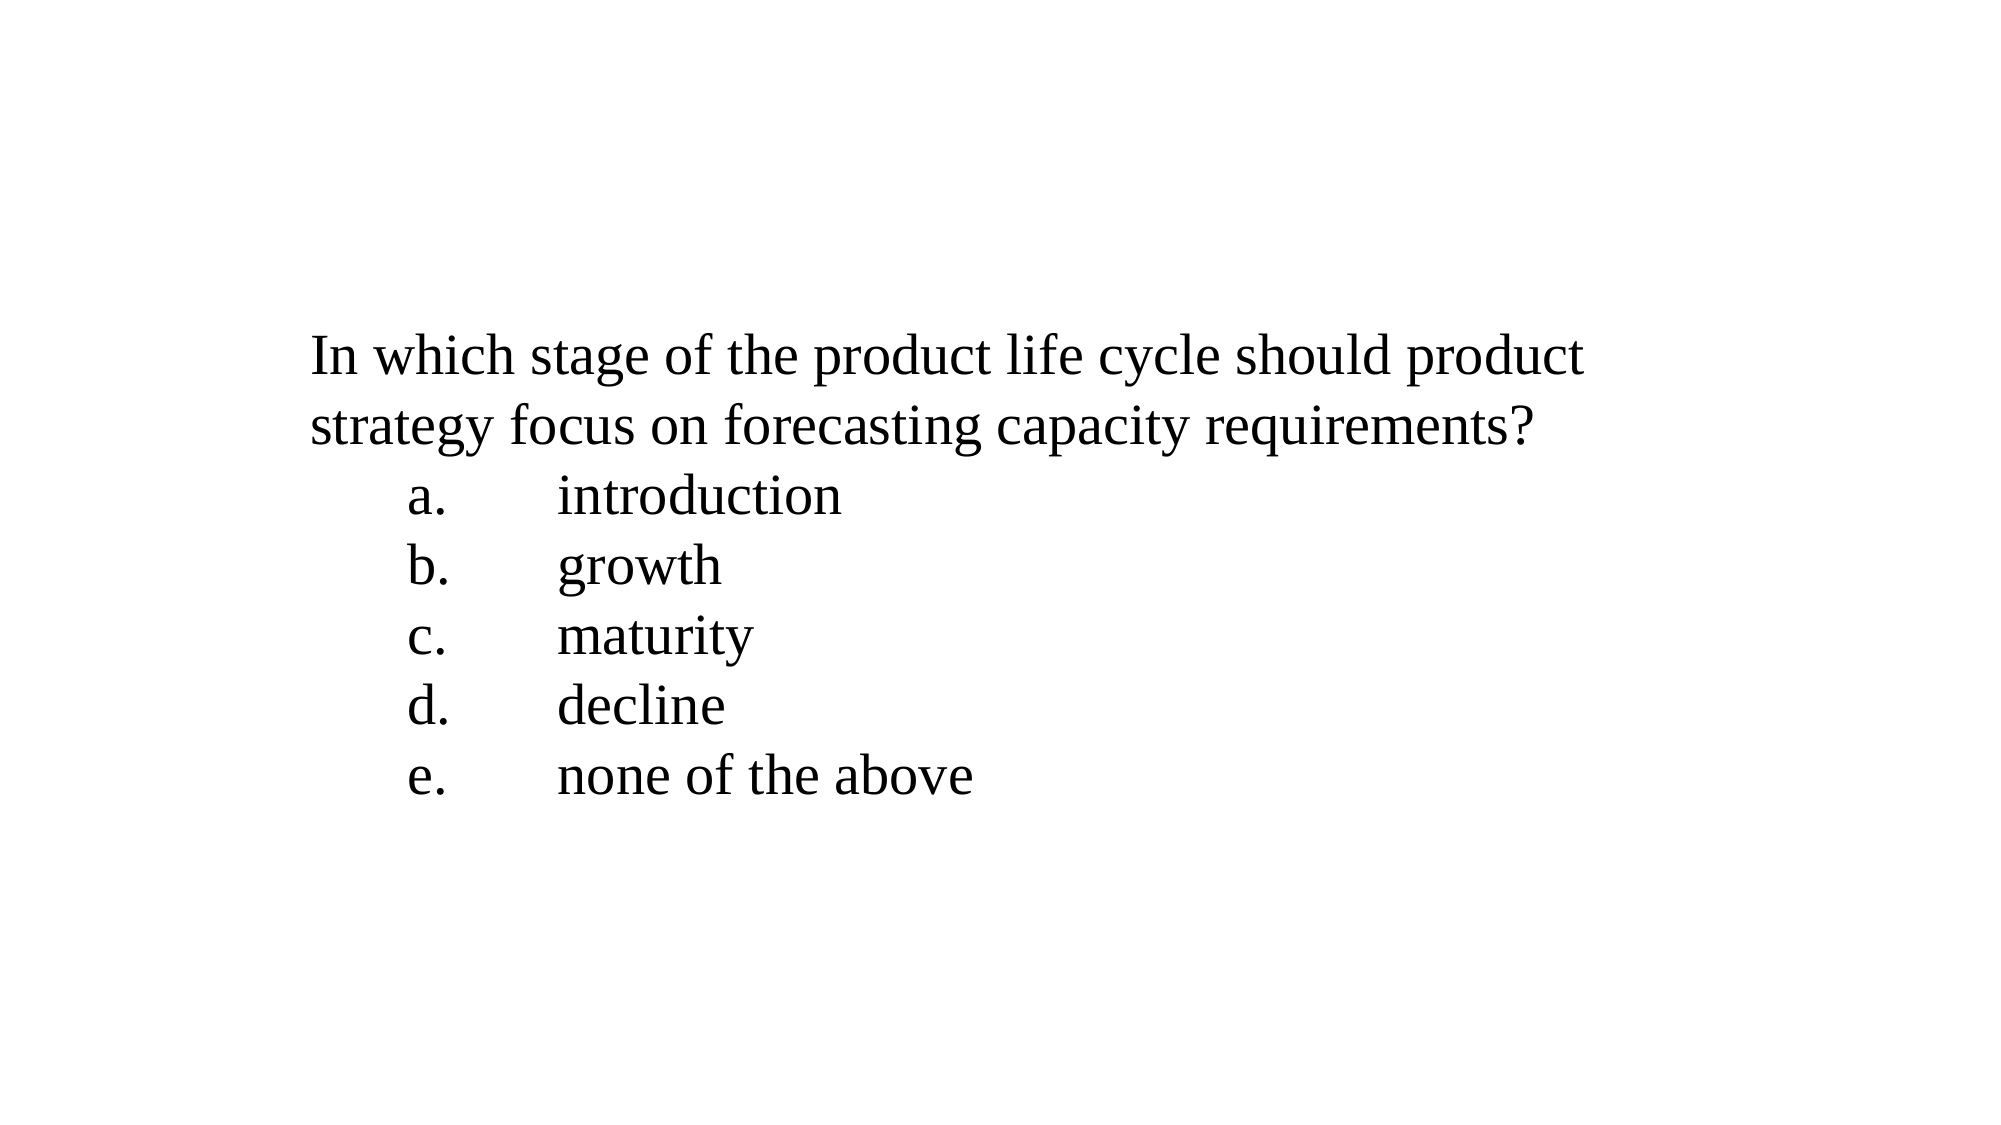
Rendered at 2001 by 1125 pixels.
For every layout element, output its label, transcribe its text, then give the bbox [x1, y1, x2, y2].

text_box In which stage of the product life cycle should product strategy focus on forecasting capacity requirements? a. introduction b. growth c. maturity d. decline e. none of the above [295, 309, 1759, 884]
